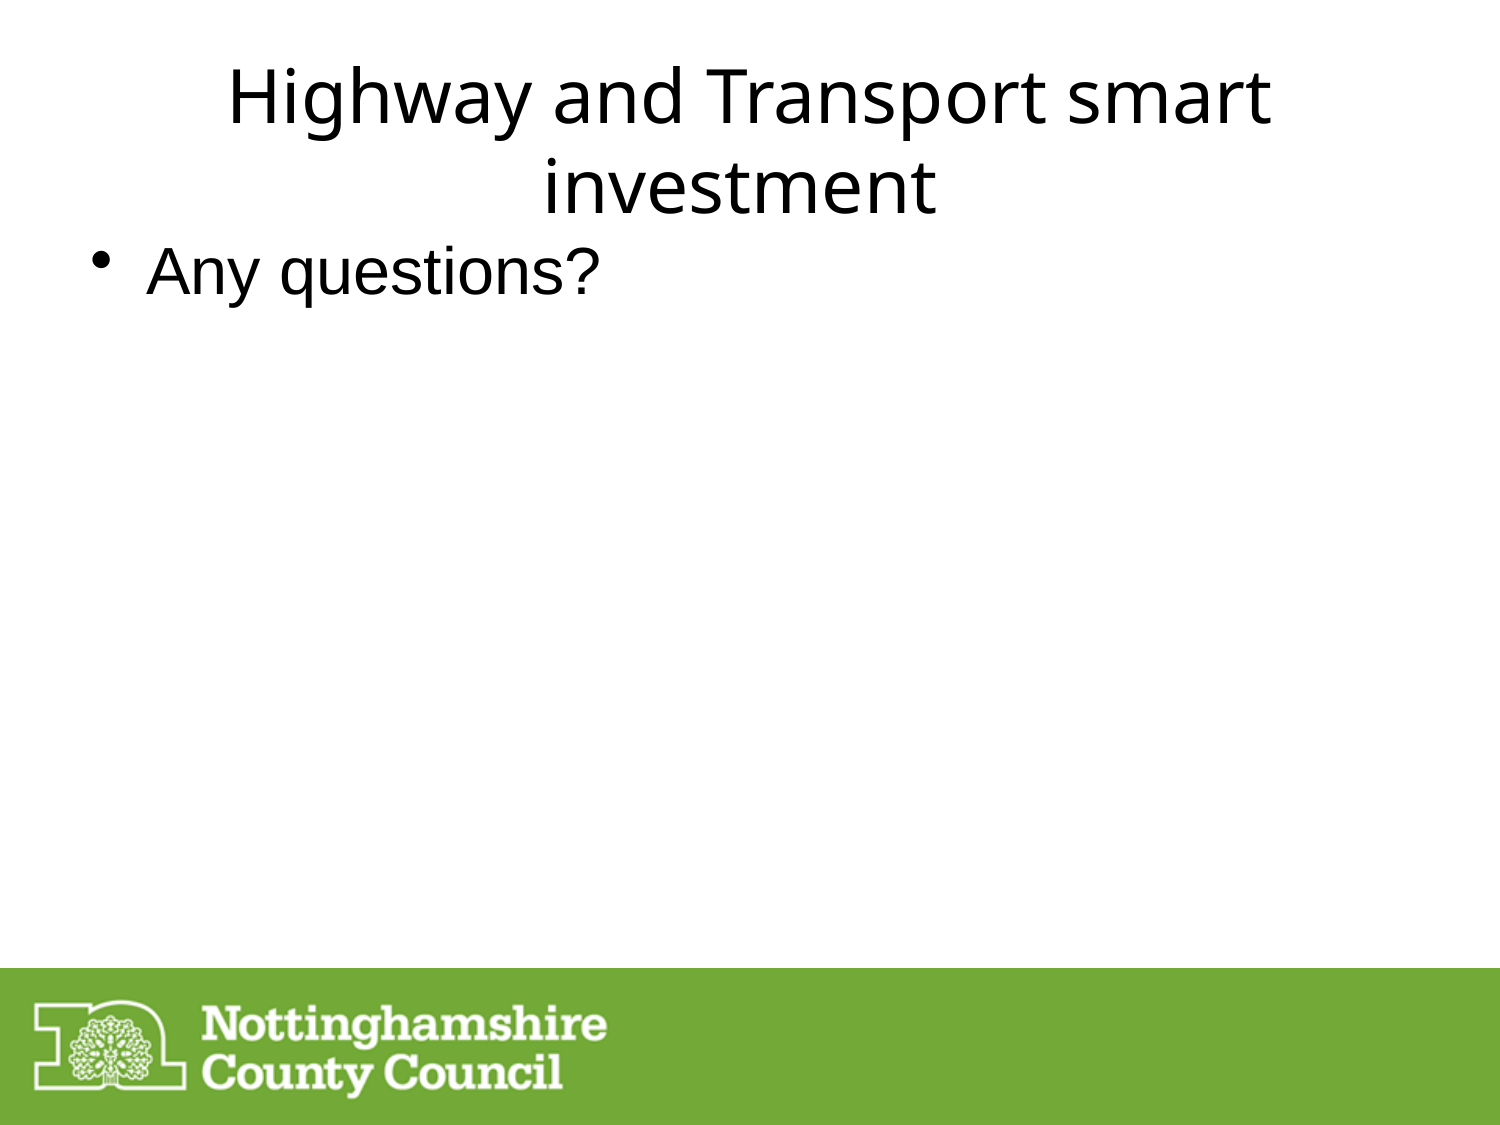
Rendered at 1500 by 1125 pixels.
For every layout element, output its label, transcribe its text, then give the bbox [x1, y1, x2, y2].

picture [0, 968, 1500, 1125]
list Any questions? [75, 233, 1425, 931]
title Highway and Transport smart investment [75, 45, 1425, 233]
